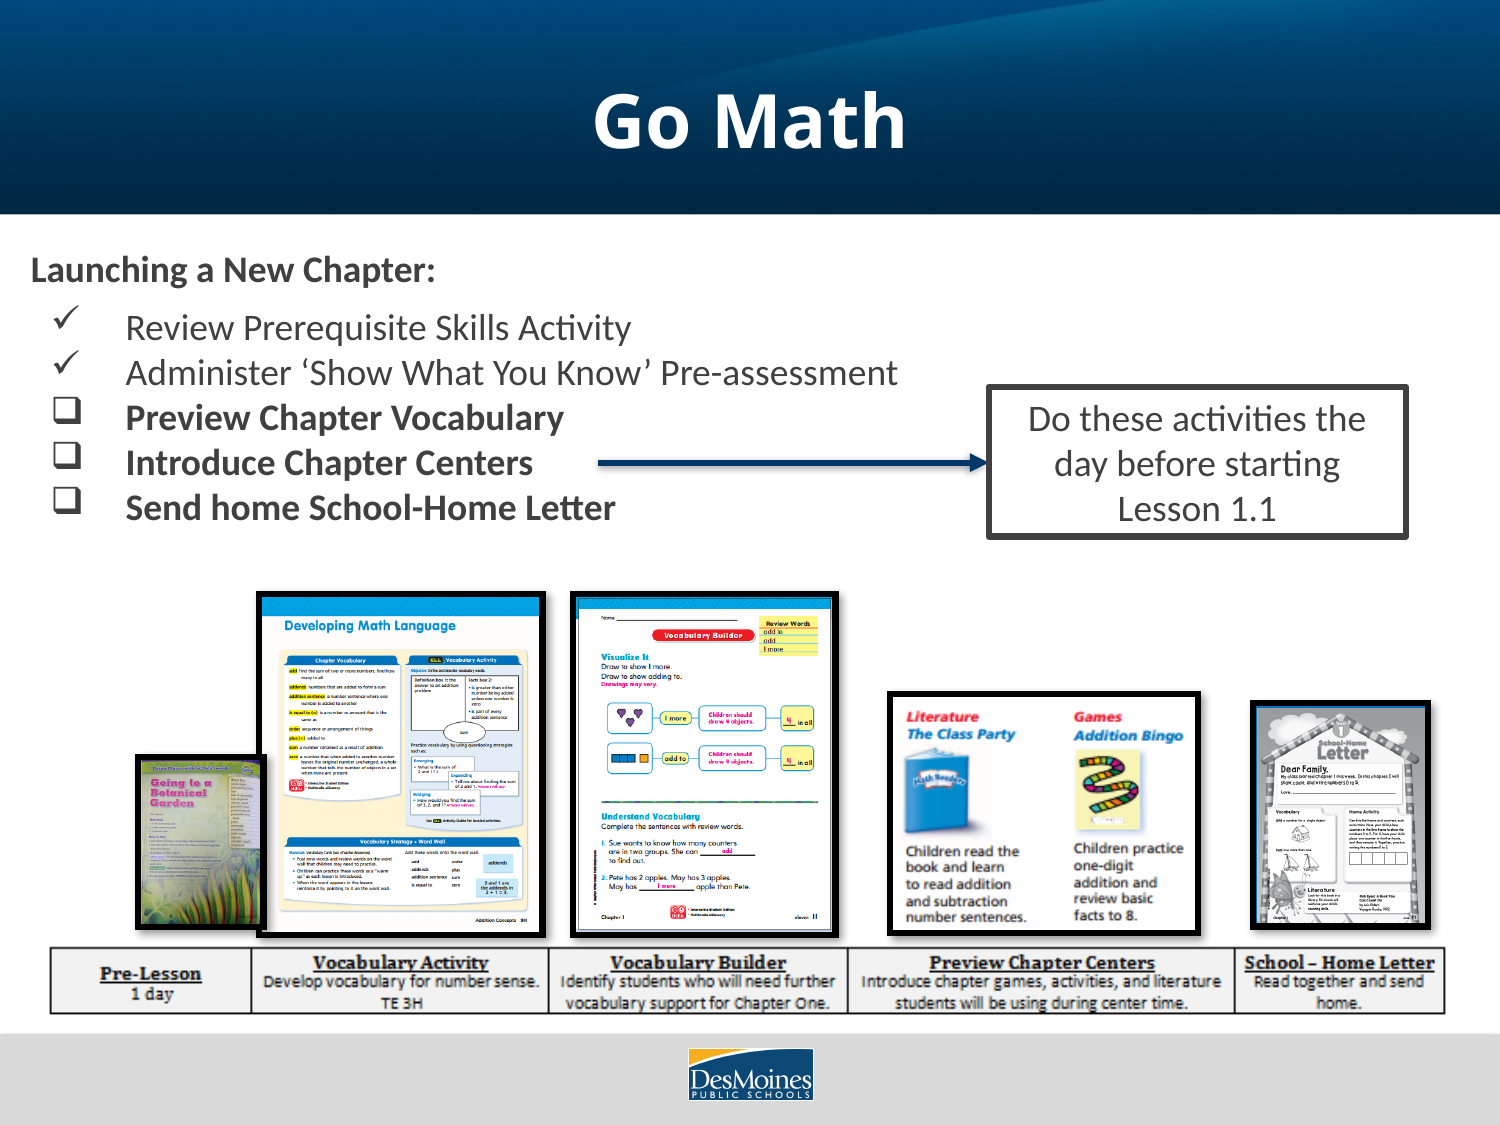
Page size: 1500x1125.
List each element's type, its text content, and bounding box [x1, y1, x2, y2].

text_box Launching a New Chapter: [15, 237, 452, 297]
picture [0, 0, 1500, 1033]
picture [689, 1049, 813, 1100]
text_box Do these activities the day before starting Lesson 1.1 [988, 386, 1406, 537]
text_box Review Prerequisite Skills Activity Administer ‘Show What You Know’ Pre-assessment Preview Chapter Vocabulary Introduce Chapter Centers Send home School-Home Letter [35, 295, 1459, 536]
title Go Math [75, 24, 1425, 213]
